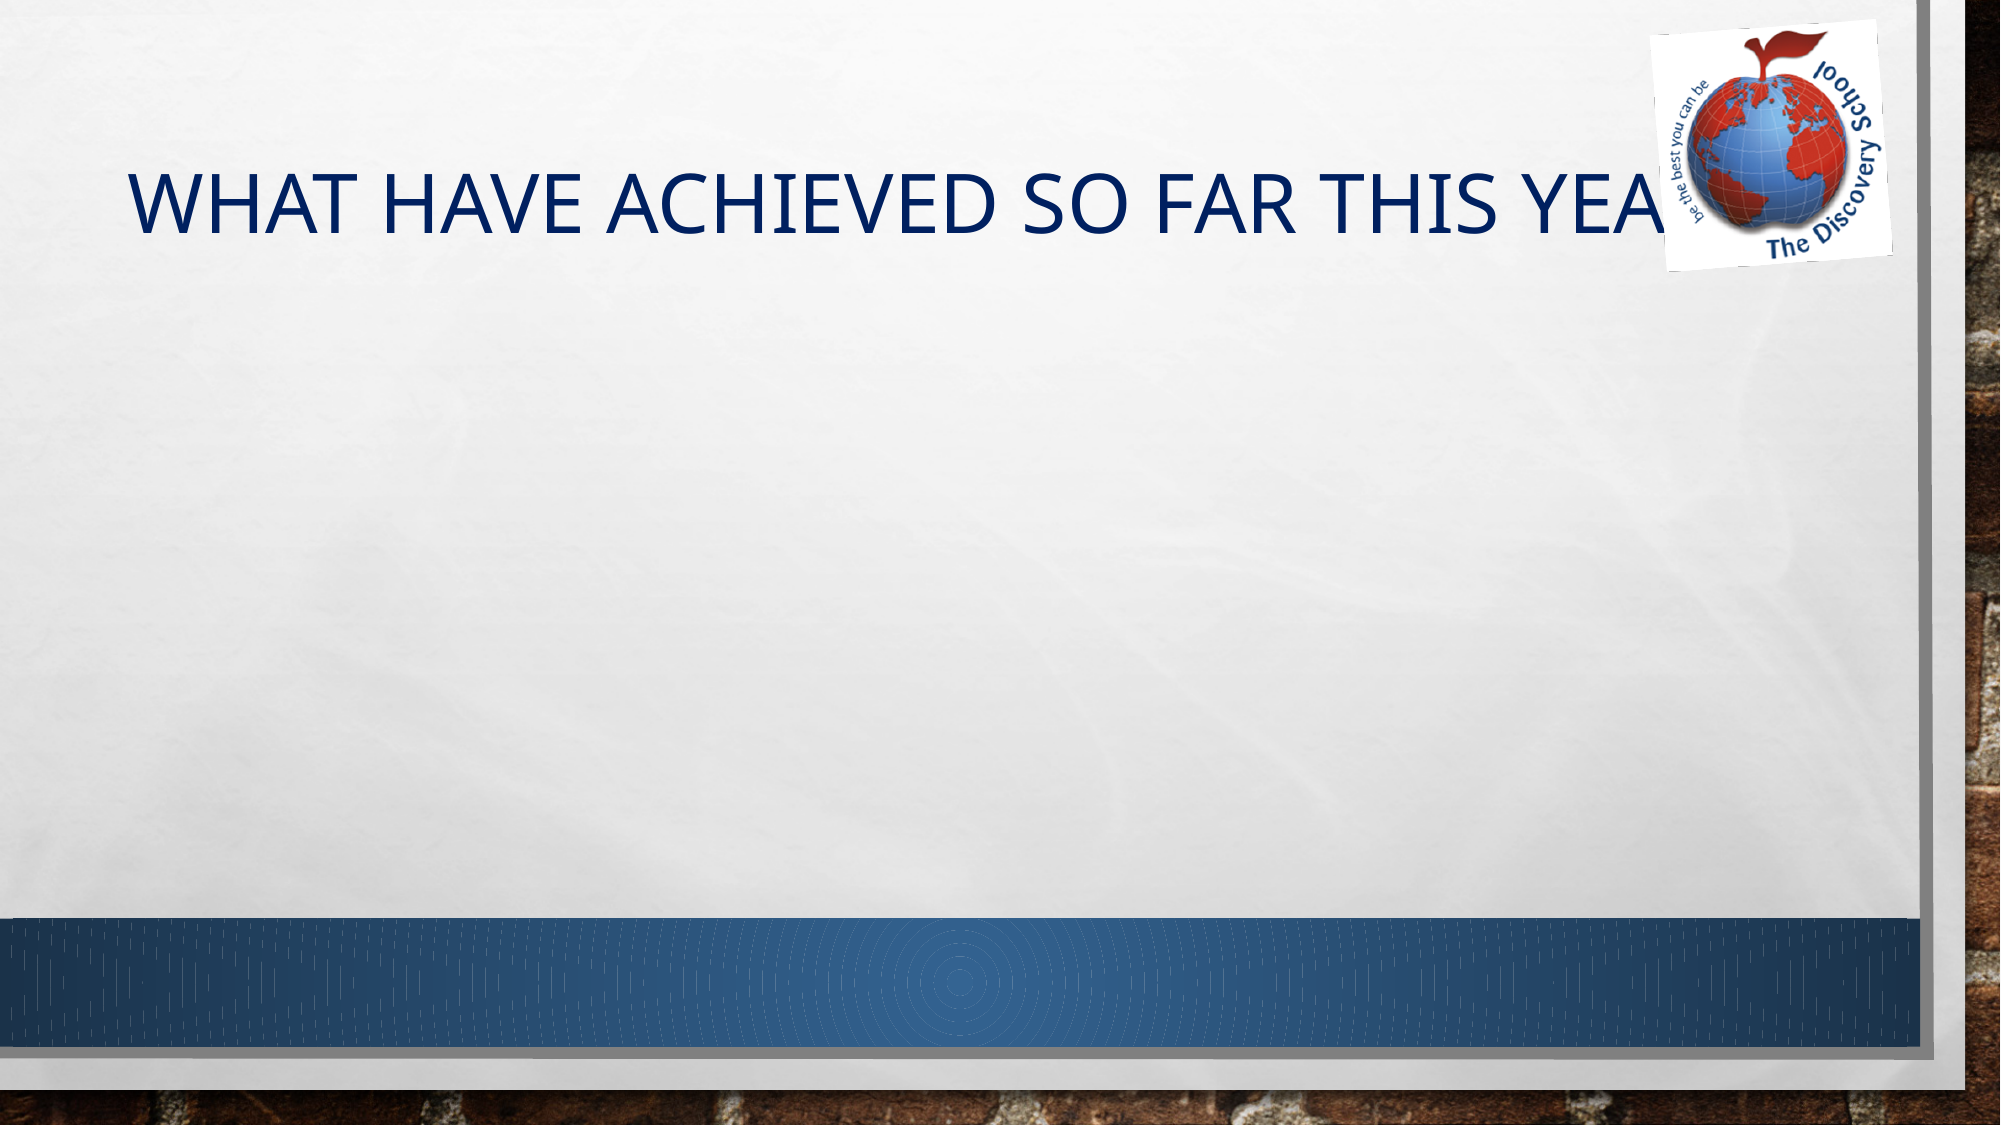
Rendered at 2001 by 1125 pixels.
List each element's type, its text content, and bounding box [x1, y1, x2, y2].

title What have achieved so far this year? [112, 112, 1818, 302]
picture [1648, 18, 1893, 272]
picture [0, 0, 2000, 1125]
